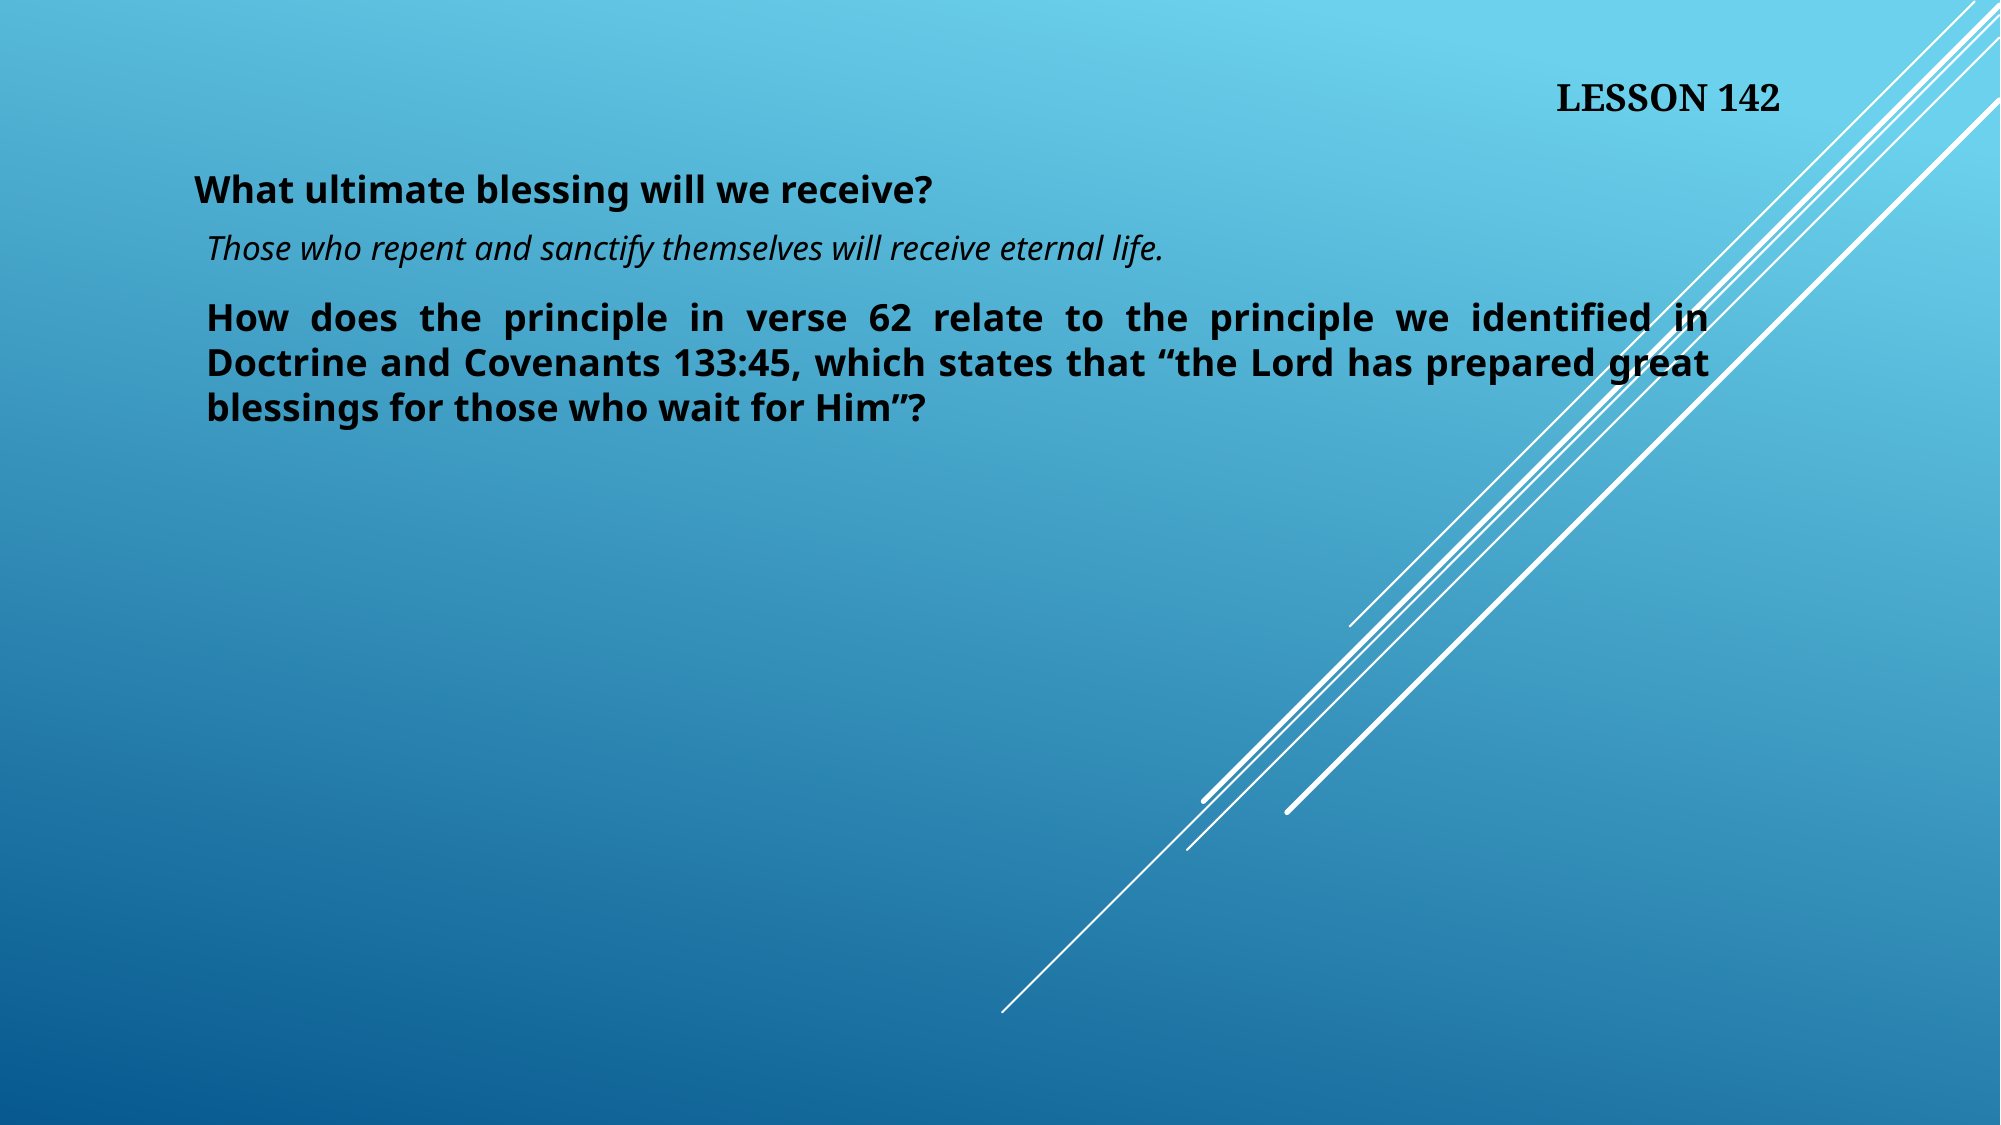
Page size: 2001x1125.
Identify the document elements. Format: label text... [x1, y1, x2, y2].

text_box Those who repent and sanctify themselves will receive eternal life. [191, 219, 1294, 275]
text_box What ultimate blessing will we receive? [179, 158, 949, 219]
text_box LESSON 142 [1541, 66, 1850, 190]
text_box How does the principle in verse 62 relate to the principle we identified in Doctrine and Covenants 133:45, which states that “the Lord has prepared great blessings for those who wait for Him”? [191, 286, 1727, 437]
